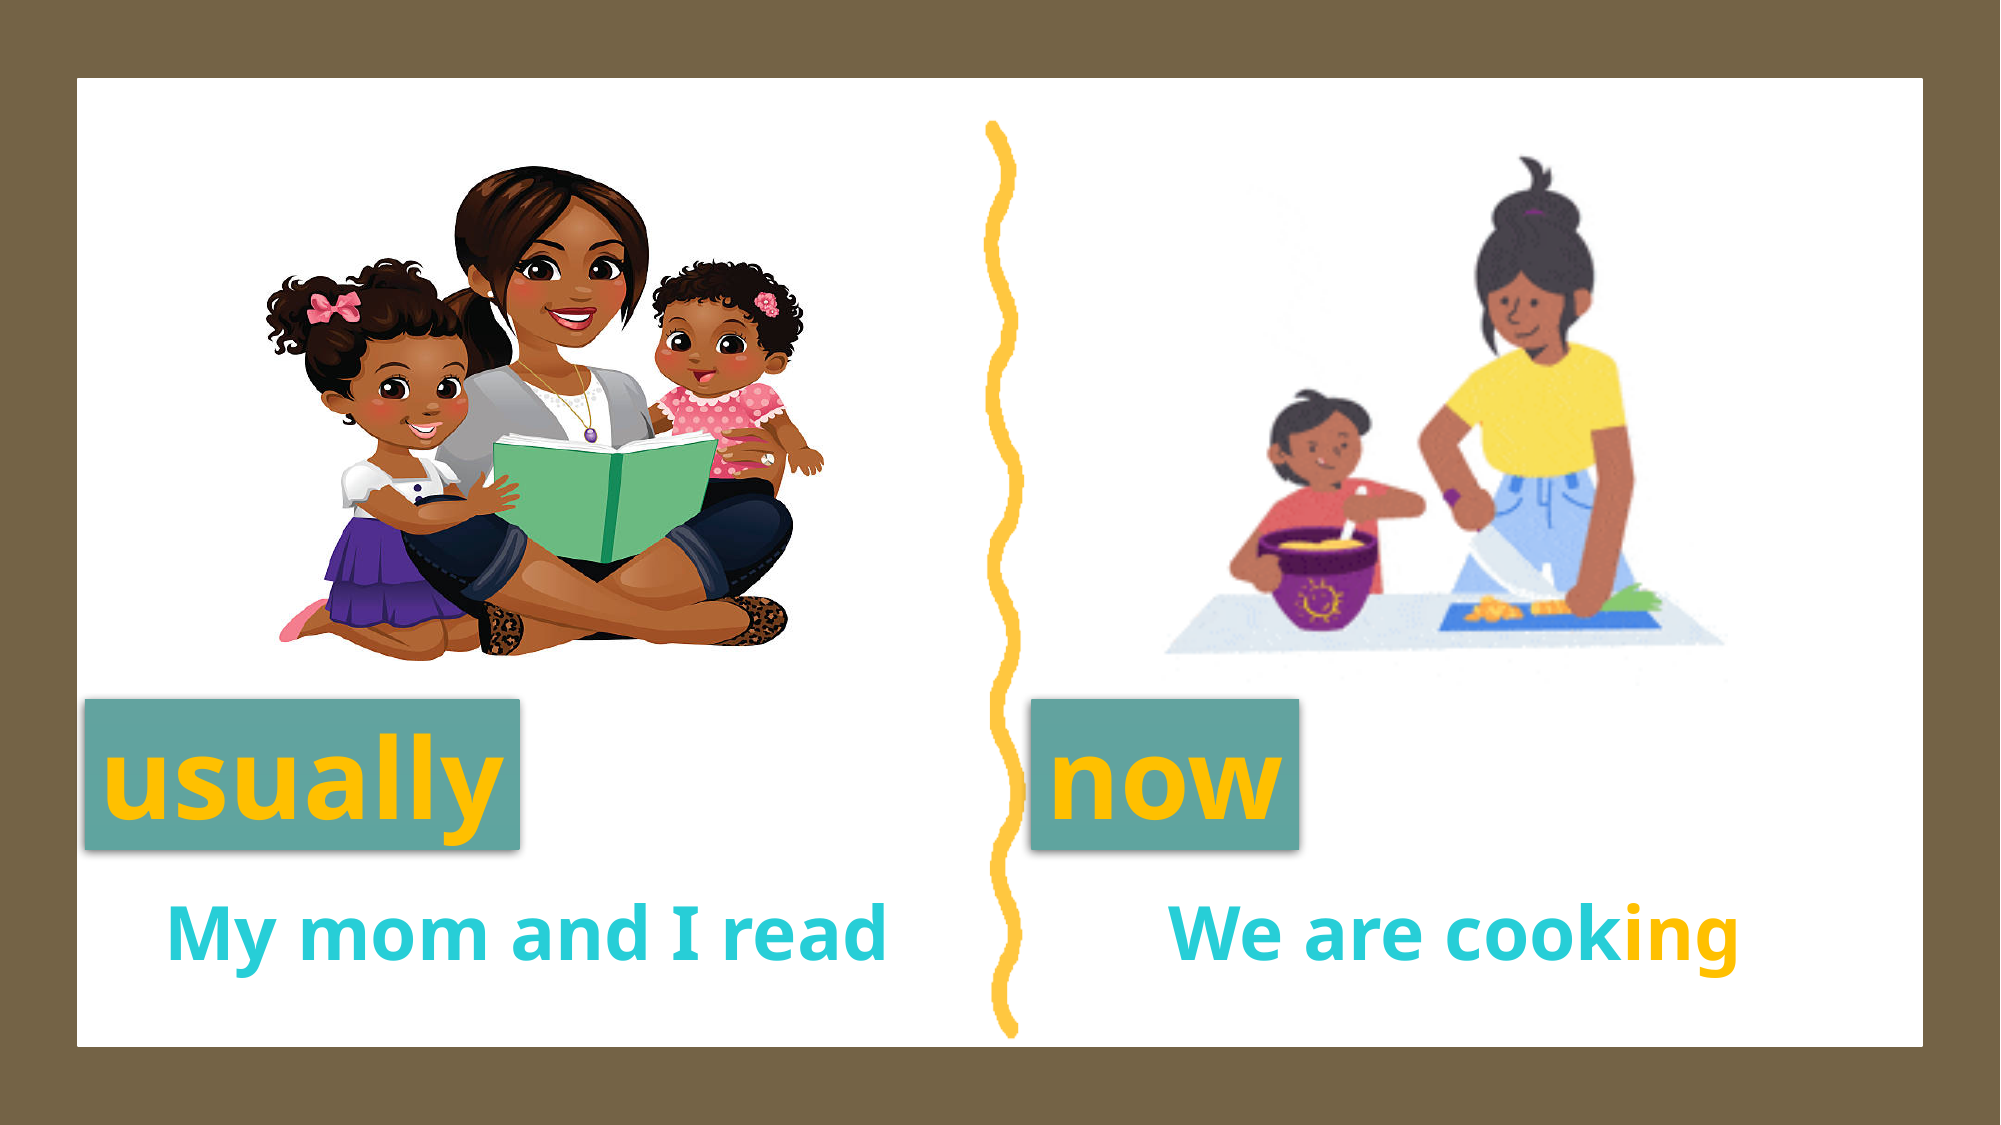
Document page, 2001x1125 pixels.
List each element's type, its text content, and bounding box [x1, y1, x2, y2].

text_box [77, 78, 605, 703]
text_box [1355, 78, 1923, 1047]
text_box [77, 853, 605, 1047]
text_box [0, 0, 2000, 1125]
text_box We are cooking [1153, 877, 1758, 983]
text_box usually [84, 699, 425, 850]
text_box My mom and I read [149, 877, 906, 983]
picture [266, 16, 1728, 1110]
